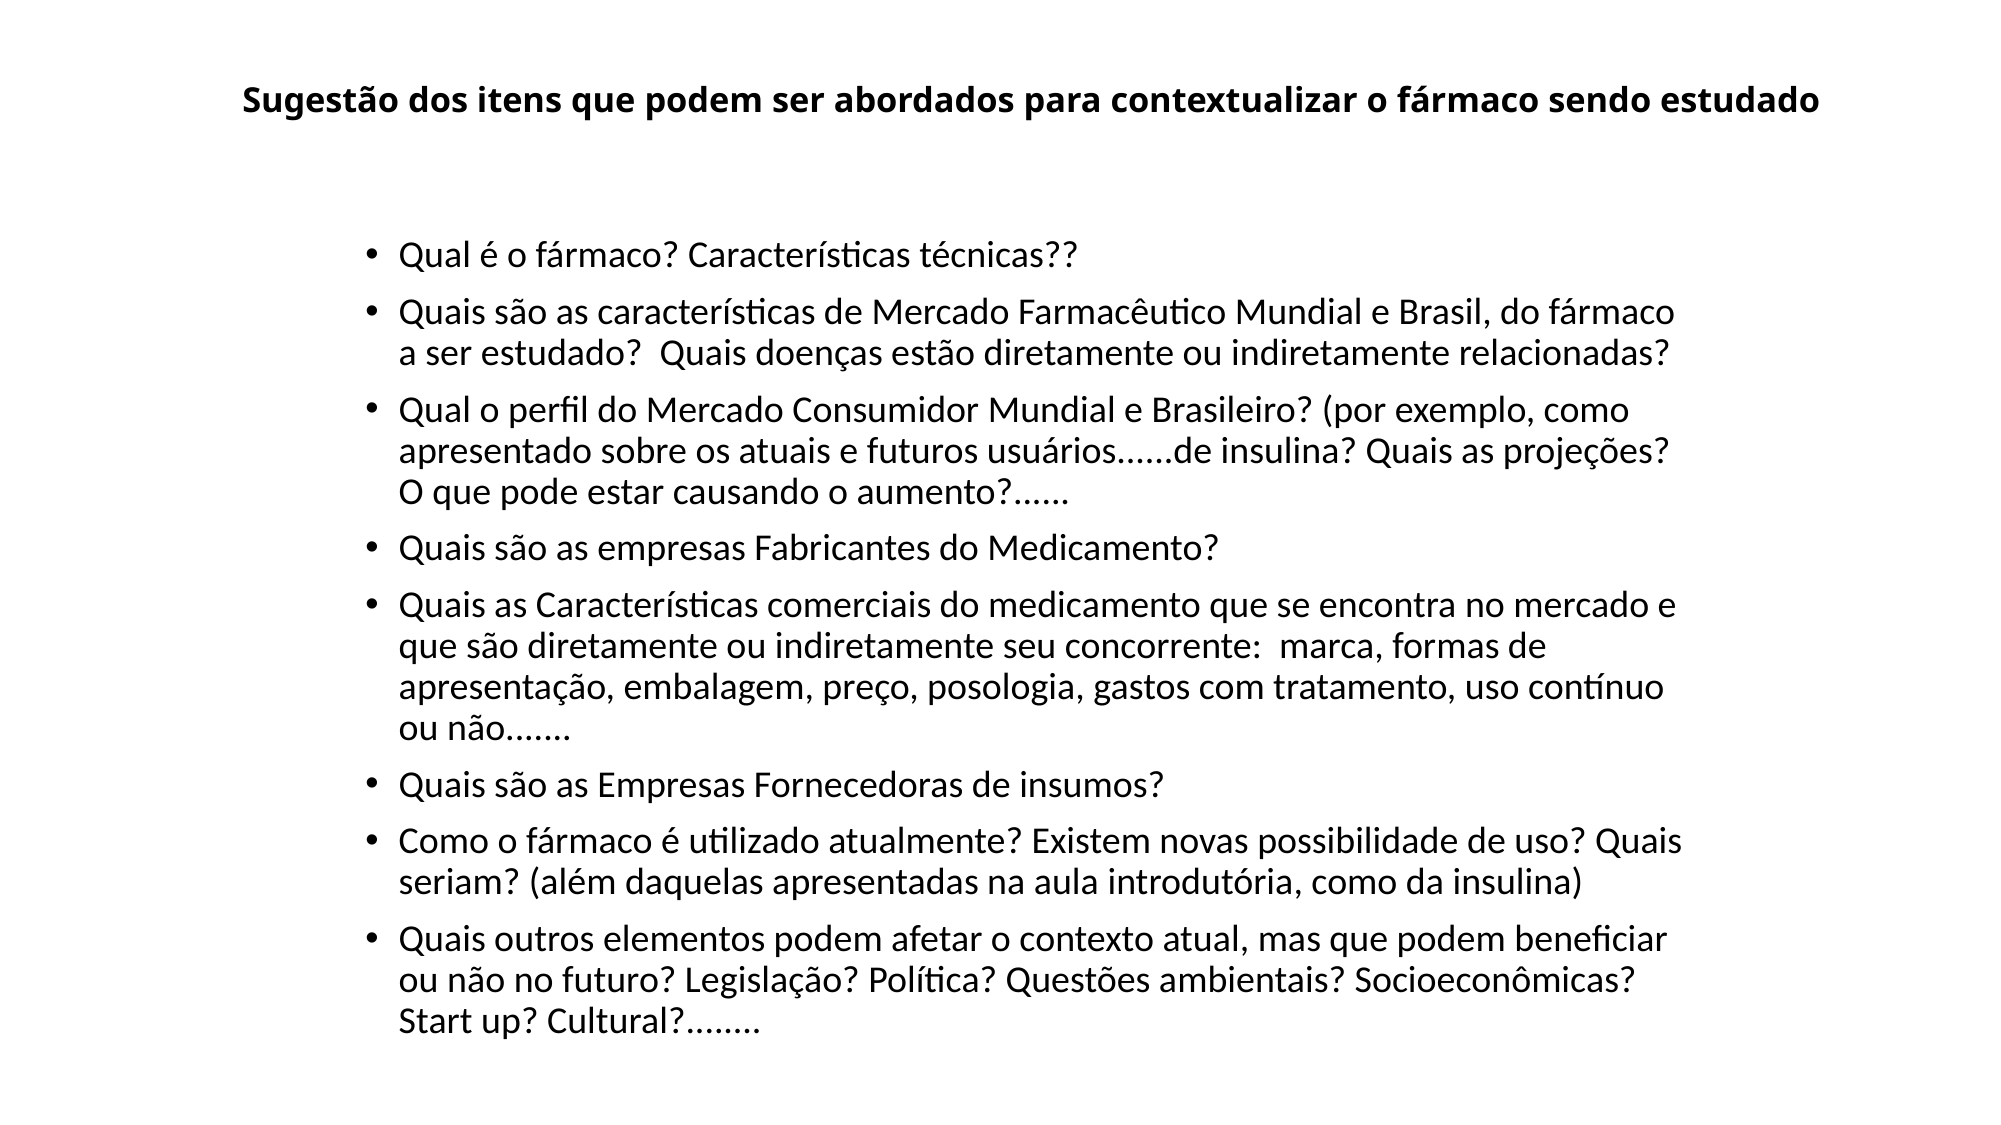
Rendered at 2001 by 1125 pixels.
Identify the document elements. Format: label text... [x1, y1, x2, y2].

title Sugestão dos itens que podem ser abordados para contextualizar o fármaco sendo estudado [227, 74, 1867, 170]
list Qual é o fármaco? Características técnicas?? Quais são as características de Mercado Farmacêutico Mundial e Brasil, do fármaco a ser estudado? Quais doenças estão diretamente ou indiretamente relacionadas? Qual o perfil do Mercado Consumidor Mundial e Brasileiro? (por exemplo, como apresentado sobre os atuais e futuros usuários......de insulina? Quais as projeções? O que pode estar causando o aumento?...... Quais são as empresas Fabricantes do Medicamento? Quais as Características comerciais do medicamento que se encontra no mercado e que são diretamente ou indiretamente seu concorrente: marca, formas de apresentação, embalagem, preço, posologia, gastos com tratamento, uso contínuo ou não....... Quais são as Empresas Fornecedoras de insumos? Como o fármaco é utilizado atualmente? Existem novas possibilidade de uso? Quais seriam? (além daquelas apresentadas na aula introdutória, como da insulina) Quais outros elementos podem afetar o contexto atual, mas que podem beneficiar ou não no futuro? Legislação? Política? Questões ambientais? Socioeconômicas? Start up? Cultural?........ [350, 227, 1701, 1069]
